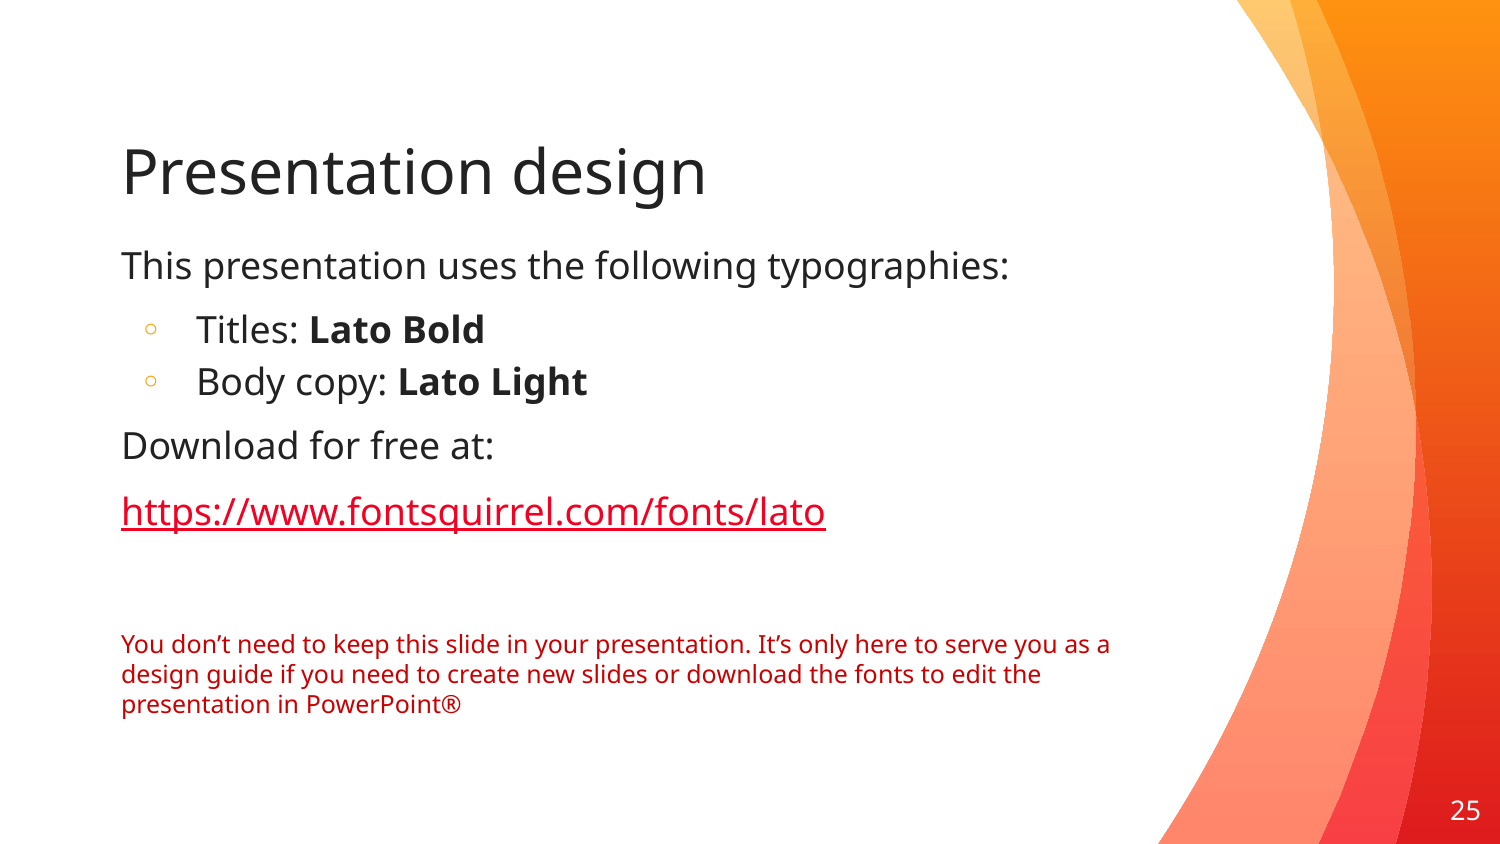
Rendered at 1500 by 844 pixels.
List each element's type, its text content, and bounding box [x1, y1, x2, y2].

slide_number ‹#› [1391, 779, 1482, 844]
list This presentation uses the following typographies: Titles: Lato Bold Body copy: Lato Light Download for free at: https://www.fontsquirrel.com/fonts/lato [121, 242, 1111, 628]
text_box You don’t need to keep this slide in your presentation. It’s only here to serve you as a design guide if you need to create new slides or download the fonts to edit the presentation in PowerPoint® [121, 628, 1136, 742]
title Presentation design [121, 84, 1111, 207]
